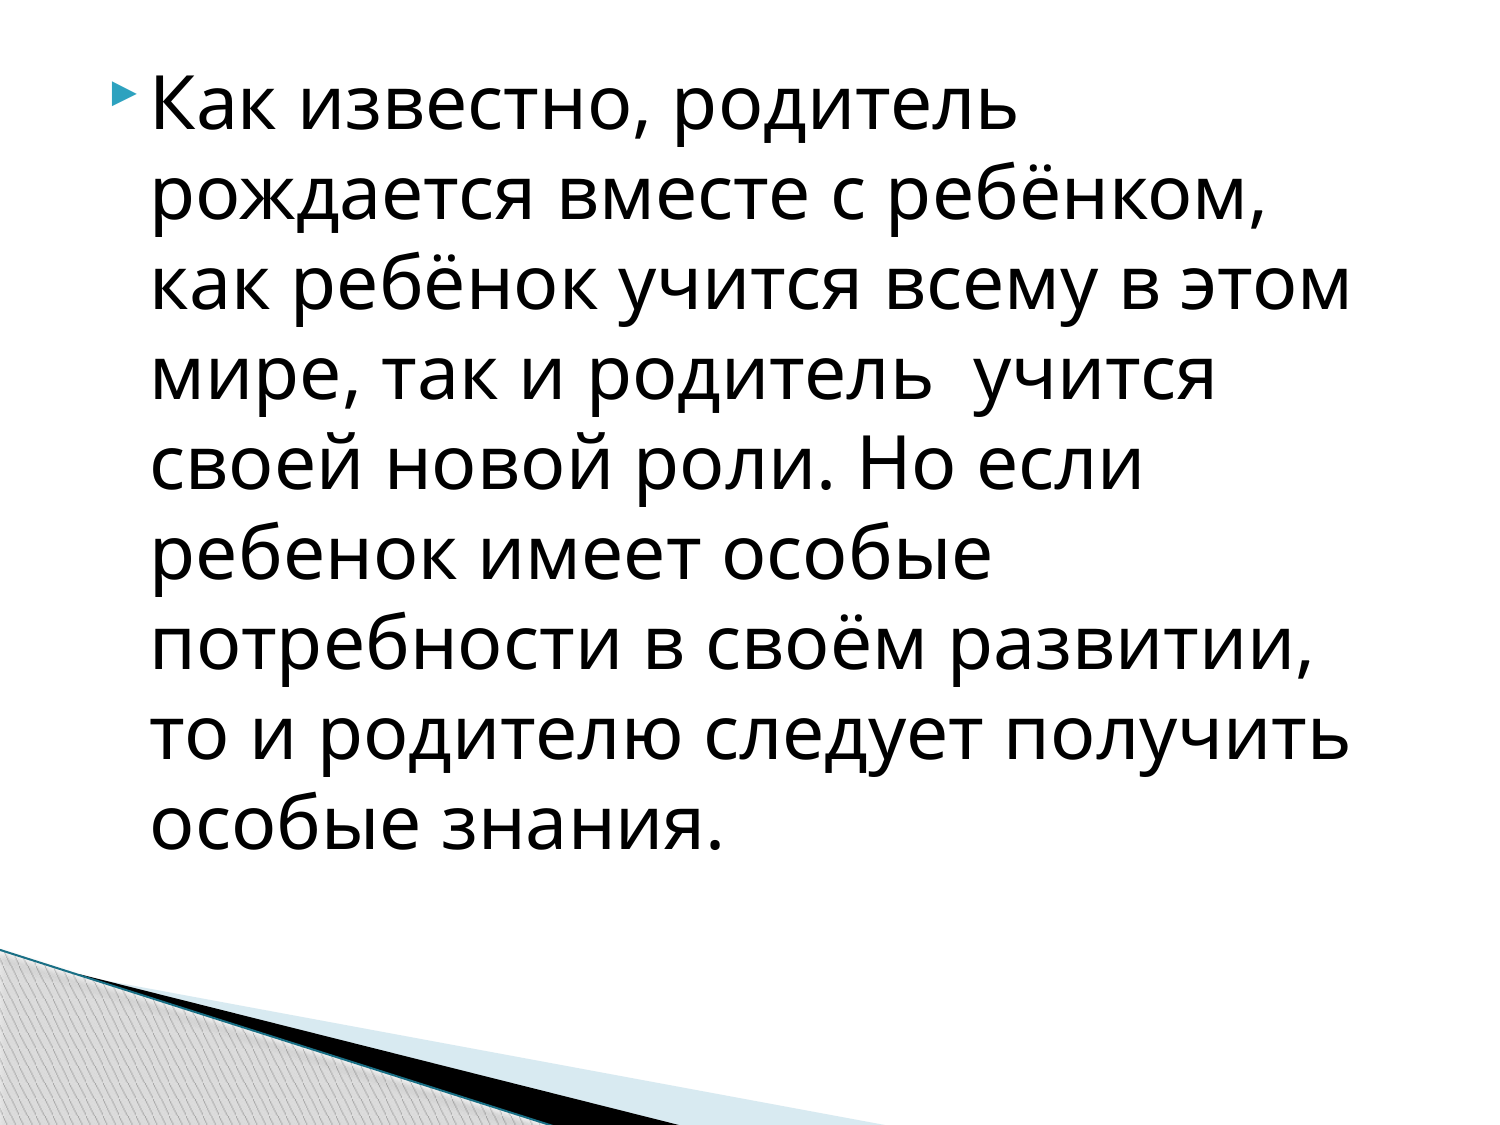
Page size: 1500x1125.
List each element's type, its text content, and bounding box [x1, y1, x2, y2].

list Как известно, родитель рождается вместе с ребёнком, как ребёнок учится всему в этом мире, так и родитель учится своей новой роли. Но если ребенок имеет особые потребности в своём развитии, то и родителю следует получить особые знания. [75, 46, 1425, 1102]
